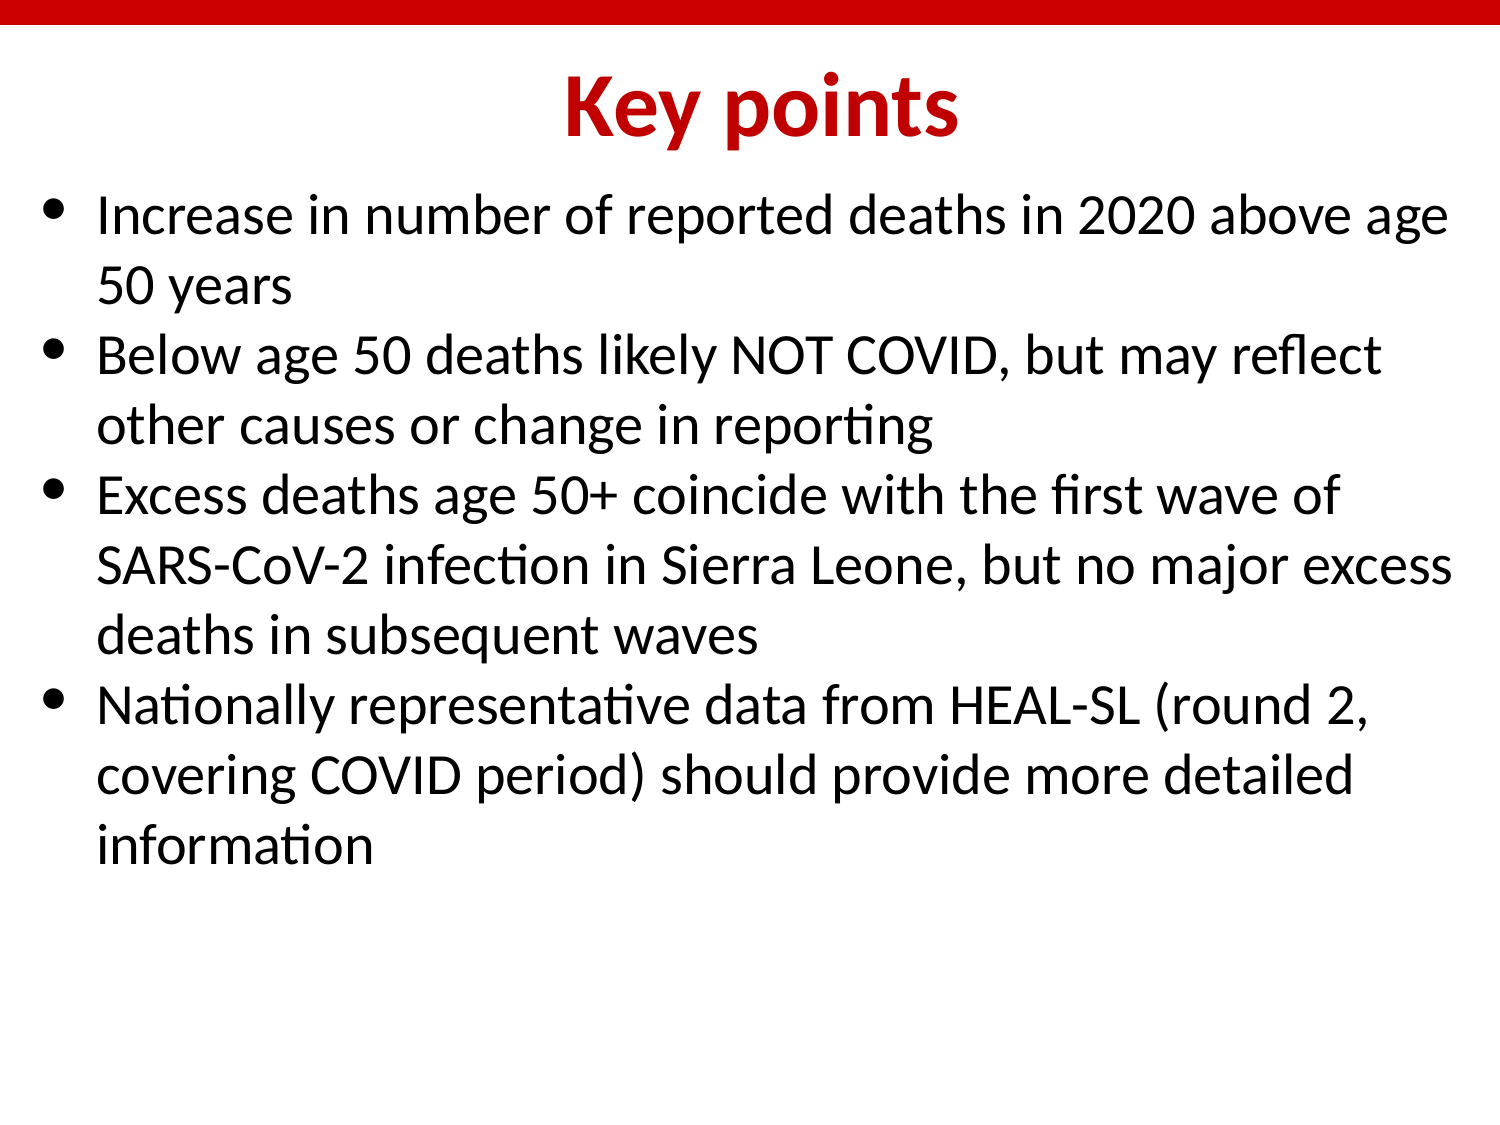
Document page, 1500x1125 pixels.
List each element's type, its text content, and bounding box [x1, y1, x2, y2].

title Key points [12, 0, 1500, 200]
list Increase in number of reported deaths in 2020 above age 50 years Below age 50 deaths likely NOT COVID, but may reflect other causes or change in reporting Excess deaths age 50+ coincide with the first wave of SARS-CoV-2 infection in Sierra Leone, but no major excess deaths in subsequent waves Nationally representative data from HEAL-SL (round 2, covering COVID period) should provide more detailed information [24, 168, 1475, 957]
